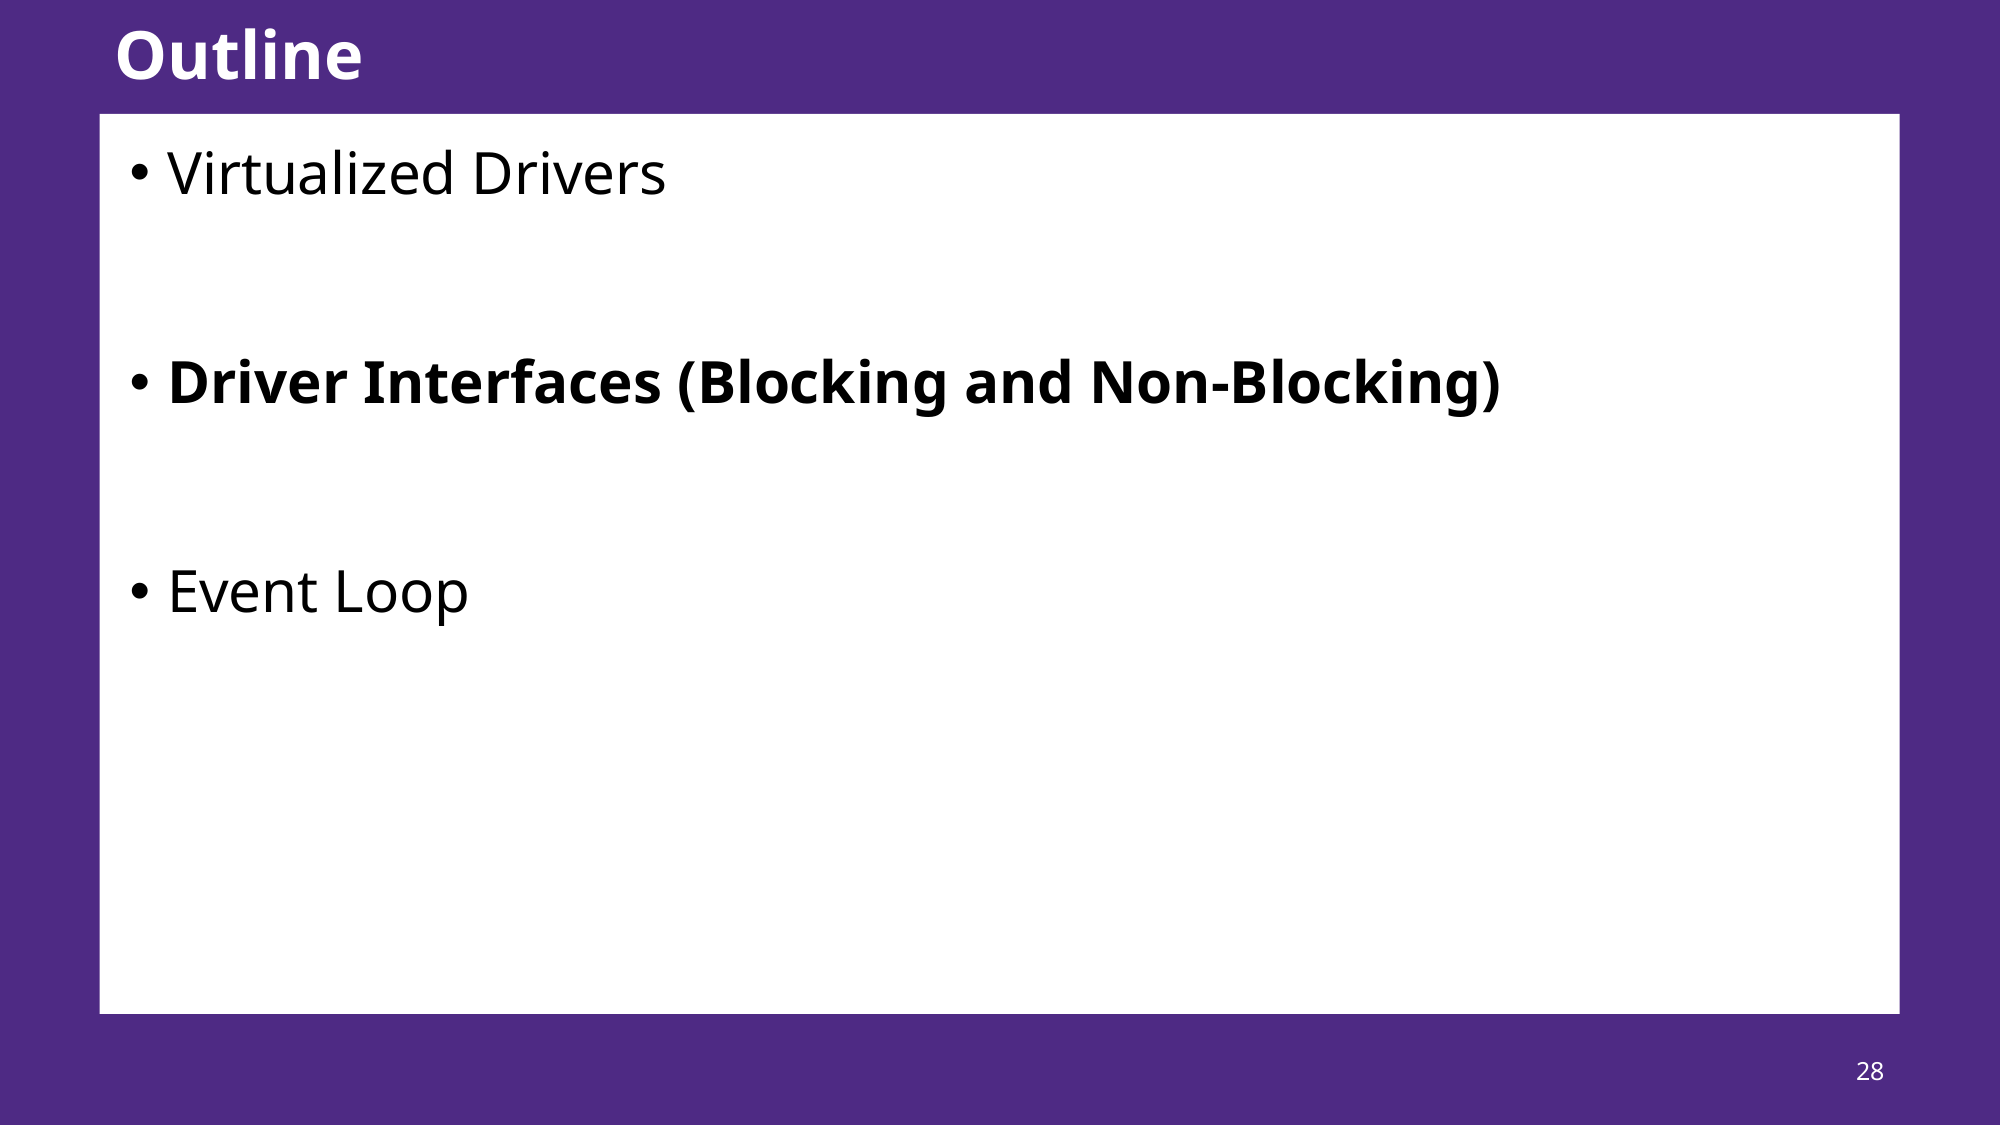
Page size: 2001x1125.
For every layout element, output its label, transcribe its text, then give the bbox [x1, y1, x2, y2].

list Virtualized Drivers Driver Interfaces (Blocking and Non-Blocking) Event Loop [99, 114, 1900, 1014]
title Outline [99, 1, 1900, 114]
slide_number 28 [1749, 1042, 1900, 1103]
